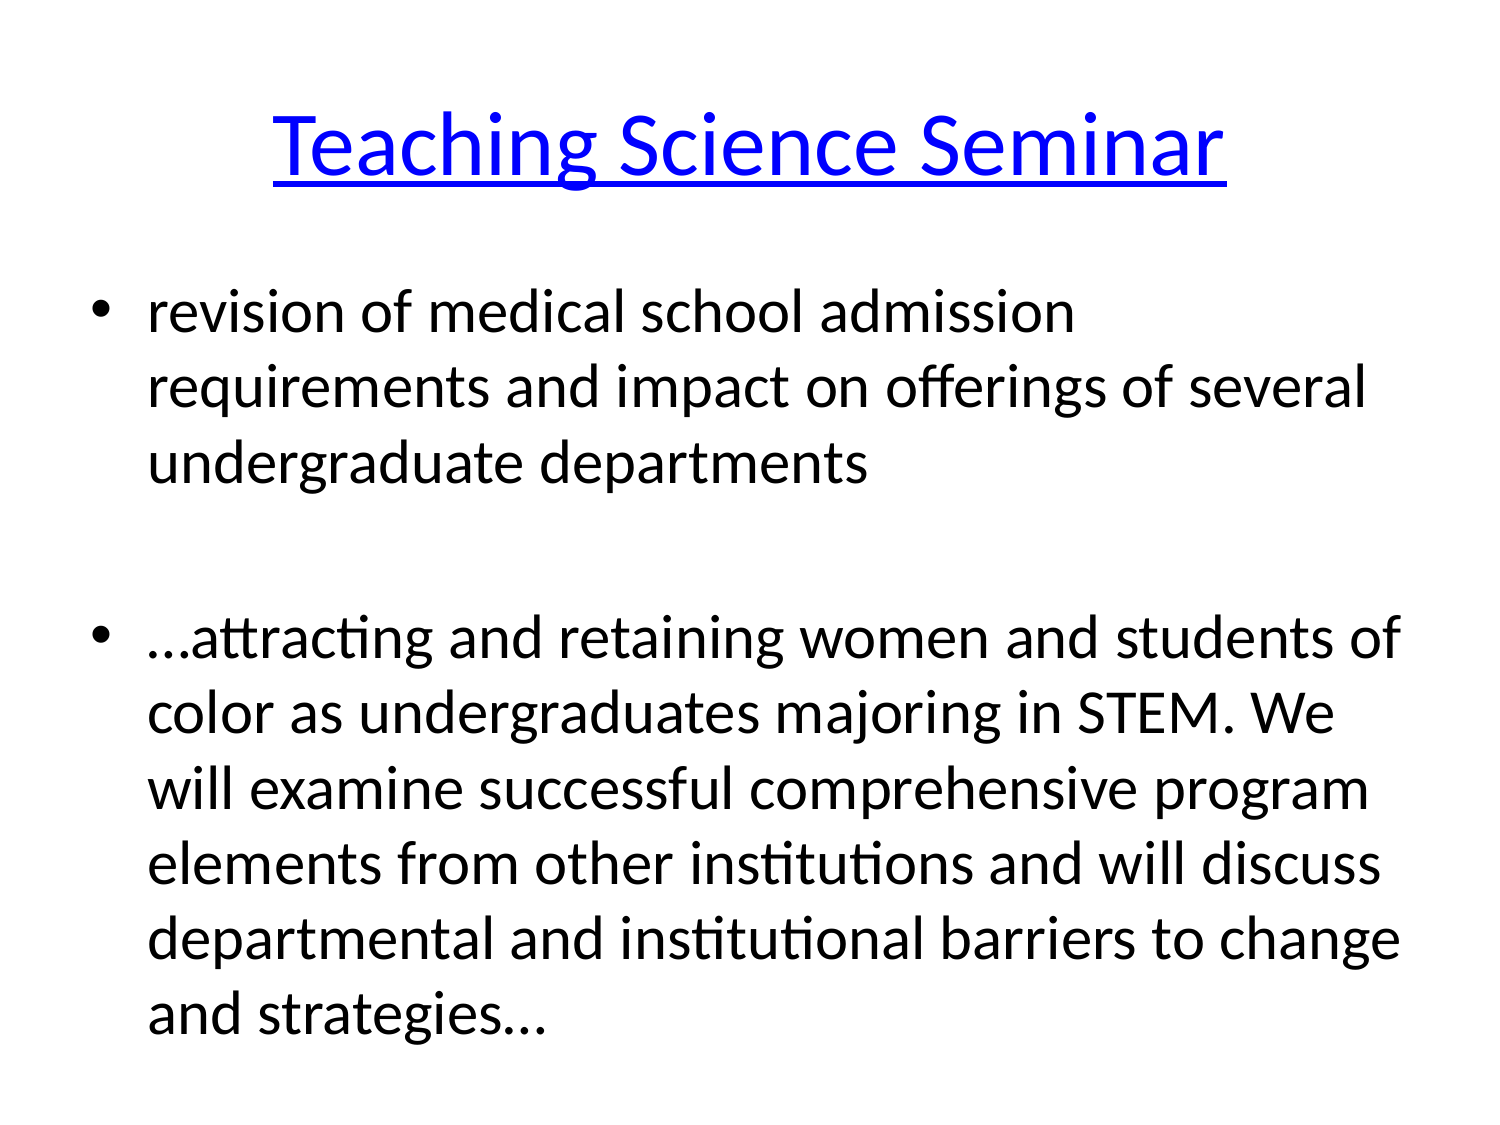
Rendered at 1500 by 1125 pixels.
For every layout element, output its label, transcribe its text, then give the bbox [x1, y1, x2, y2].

title Teaching Science Seminar [75, 45, 1425, 233]
list revision of medical school admission requirements and impact on offerings of several undergraduate departments …attracting and retaining women and students of color as undergraduates majoring in STEM. We will examine successful comprehensive program elements from other institutions and will discuss departmental and institutional barriers to change and strategies… [75, 262, 1425, 1067]
